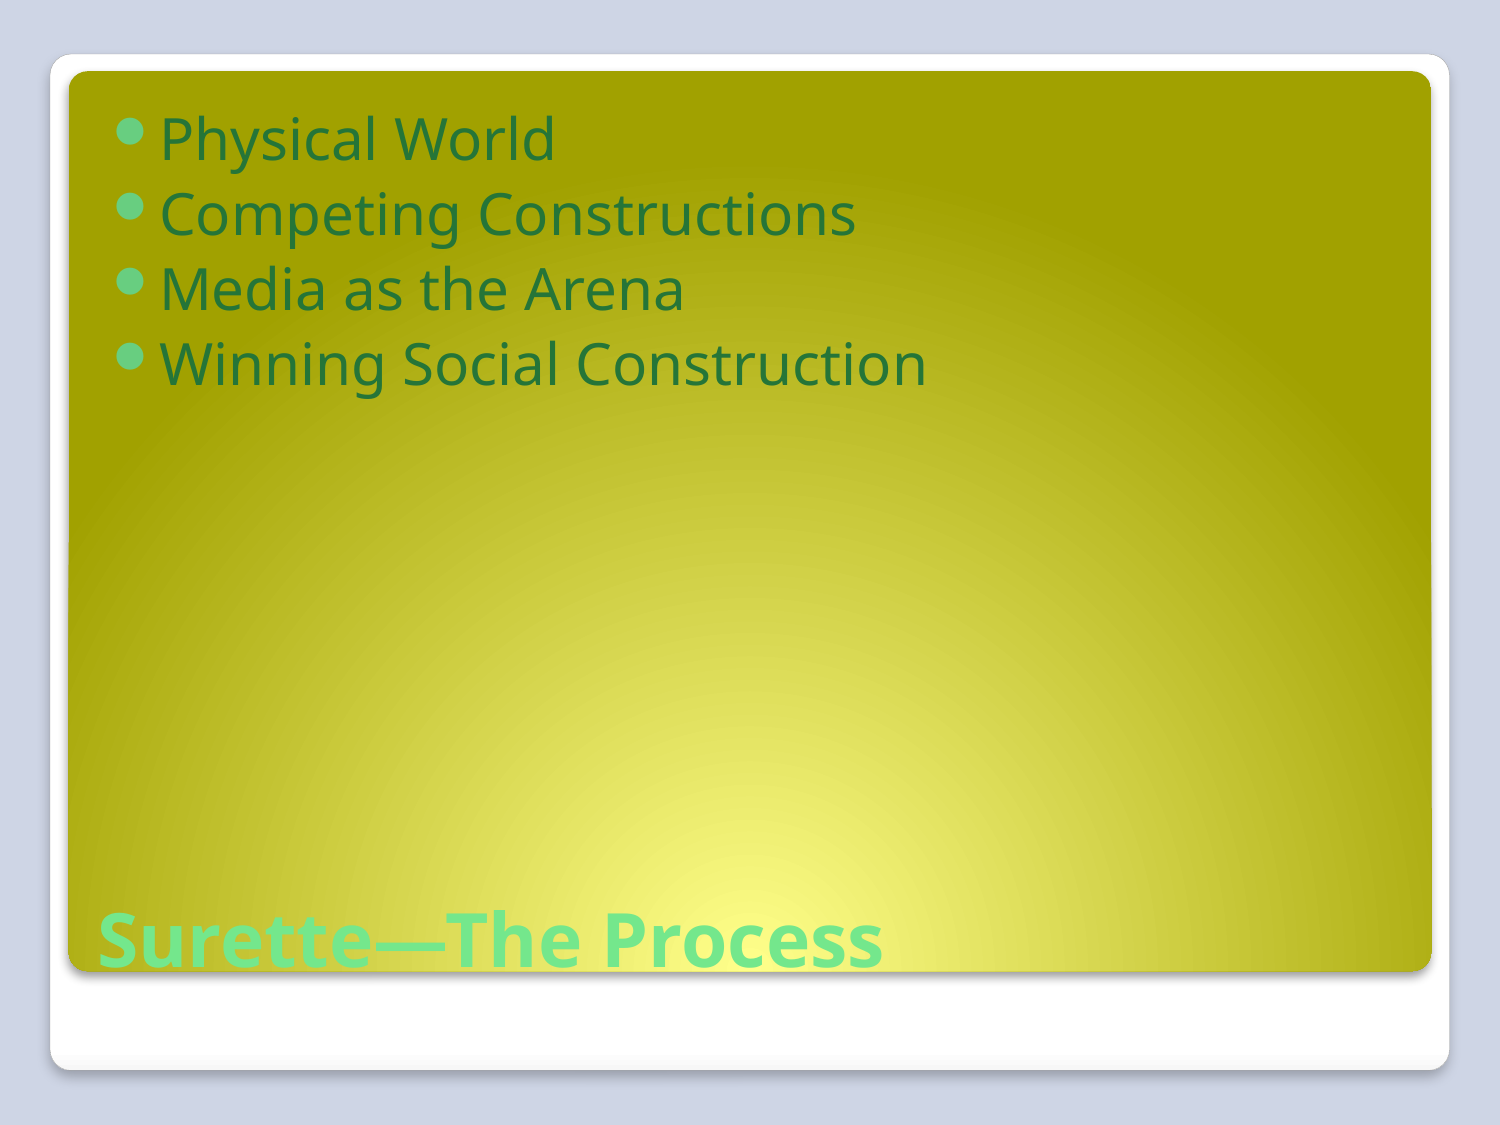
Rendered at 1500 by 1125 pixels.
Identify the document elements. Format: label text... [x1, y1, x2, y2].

title Surette—The Process [82, 817, 1425, 990]
list Physical World Competing Constructions Media as the Arena Winning Social Construction [82, 86, 1425, 774]
